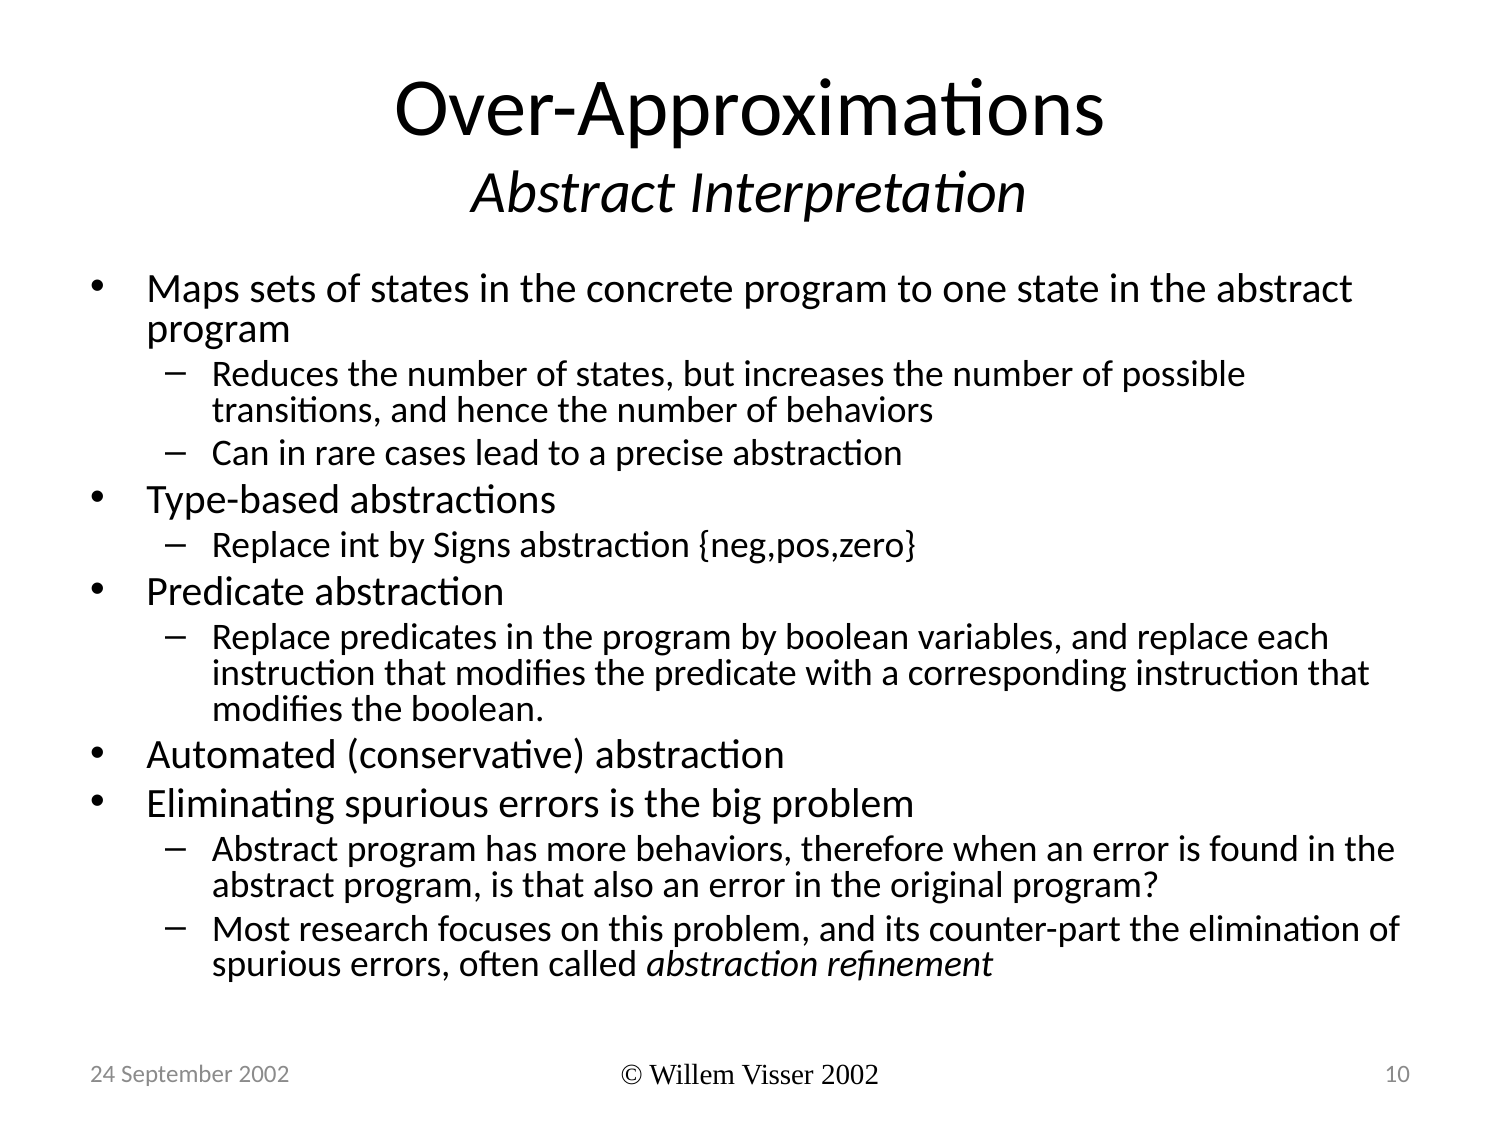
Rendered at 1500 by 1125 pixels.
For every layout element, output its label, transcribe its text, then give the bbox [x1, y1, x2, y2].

list Maps sets of states in the concrete program to one state in the abstract program Reduces the number of states, but increases the number of possible transitions, and hence the number of behaviors Can in rare cases lead to a precise abstraction Type-based abstractions Replace int by Signs abstraction {neg,pos,zero} Predicate abstraction Replace predicates in the program by boolean variables, and replace each instruction that modifies the predicate with a corresponding instruction that modifies the boolean. Automated (conservative) abstraction Eliminating spurious errors is the big problem Abstract program has more behaviors, therefore when an error is found in the abstract program, is that also an error in the original program? Most research focuses on this problem, and its counter-part the elimination of spurious errors, often called abstraction refinement [75, 262, 1425, 1005]
title Over-Approximations Abstract Interpretation [75, 45, 1425, 233]
slide_number 10 [1074, 1042, 1425, 1103]
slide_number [75, 1042, 425, 1103]
footer © Willem Visser 2002 [512, 1042, 988, 1103]
